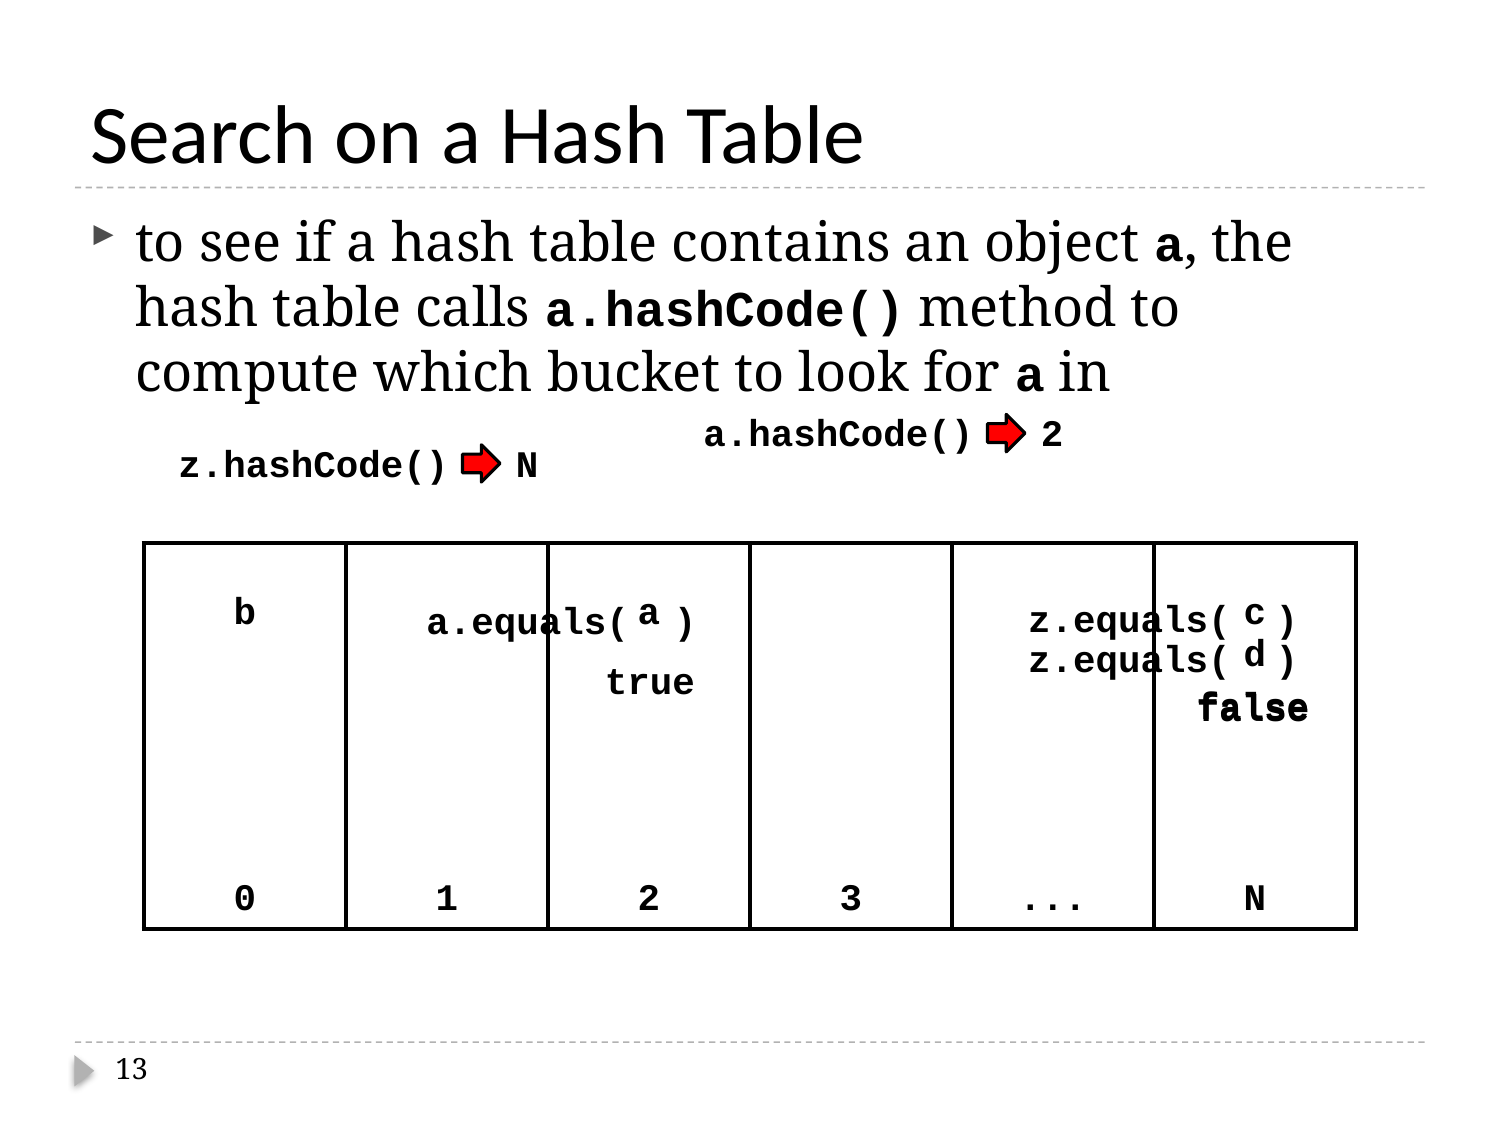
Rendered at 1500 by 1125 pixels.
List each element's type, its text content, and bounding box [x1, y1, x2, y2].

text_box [687, 401, 1080, 463]
slide_number 13 [100, 1042, 426, 1103]
table_cell 1 [348, 872, 546, 927]
table_header c d [1156, 545, 1354, 872]
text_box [162, 432, 555, 493]
table_header b [146, 545, 344, 872]
table_cell 2 [550, 872, 748, 927]
text_box a.equals( ) [411, 589, 712, 649]
table_header [954, 545, 1152, 872]
table_cell 3 [752, 872, 950, 927]
table_header [348, 545, 546, 872]
table_cell ... [954, 872, 1152, 927]
text_box true [590, 649, 710, 710]
table_header [752, 545, 950, 872]
table_cell N [1156, 872, 1354, 927]
text_box z.equals( ) [1013, 628, 1314, 688]
text_box z.equals( ) [1013, 587, 1314, 628]
table_header a [550, 545, 748, 872]
table_cell 0 [146, 872, 344, 927]
text_box false [1181, 674, 1325, 735]
list to see if a hash table contains an object a, the hash table calls a.hashCode() method to compute which bucket to look for a in [74, 199, 1426, 1011]
title Search on a Hash Table [74, 24, 1426, 188]
